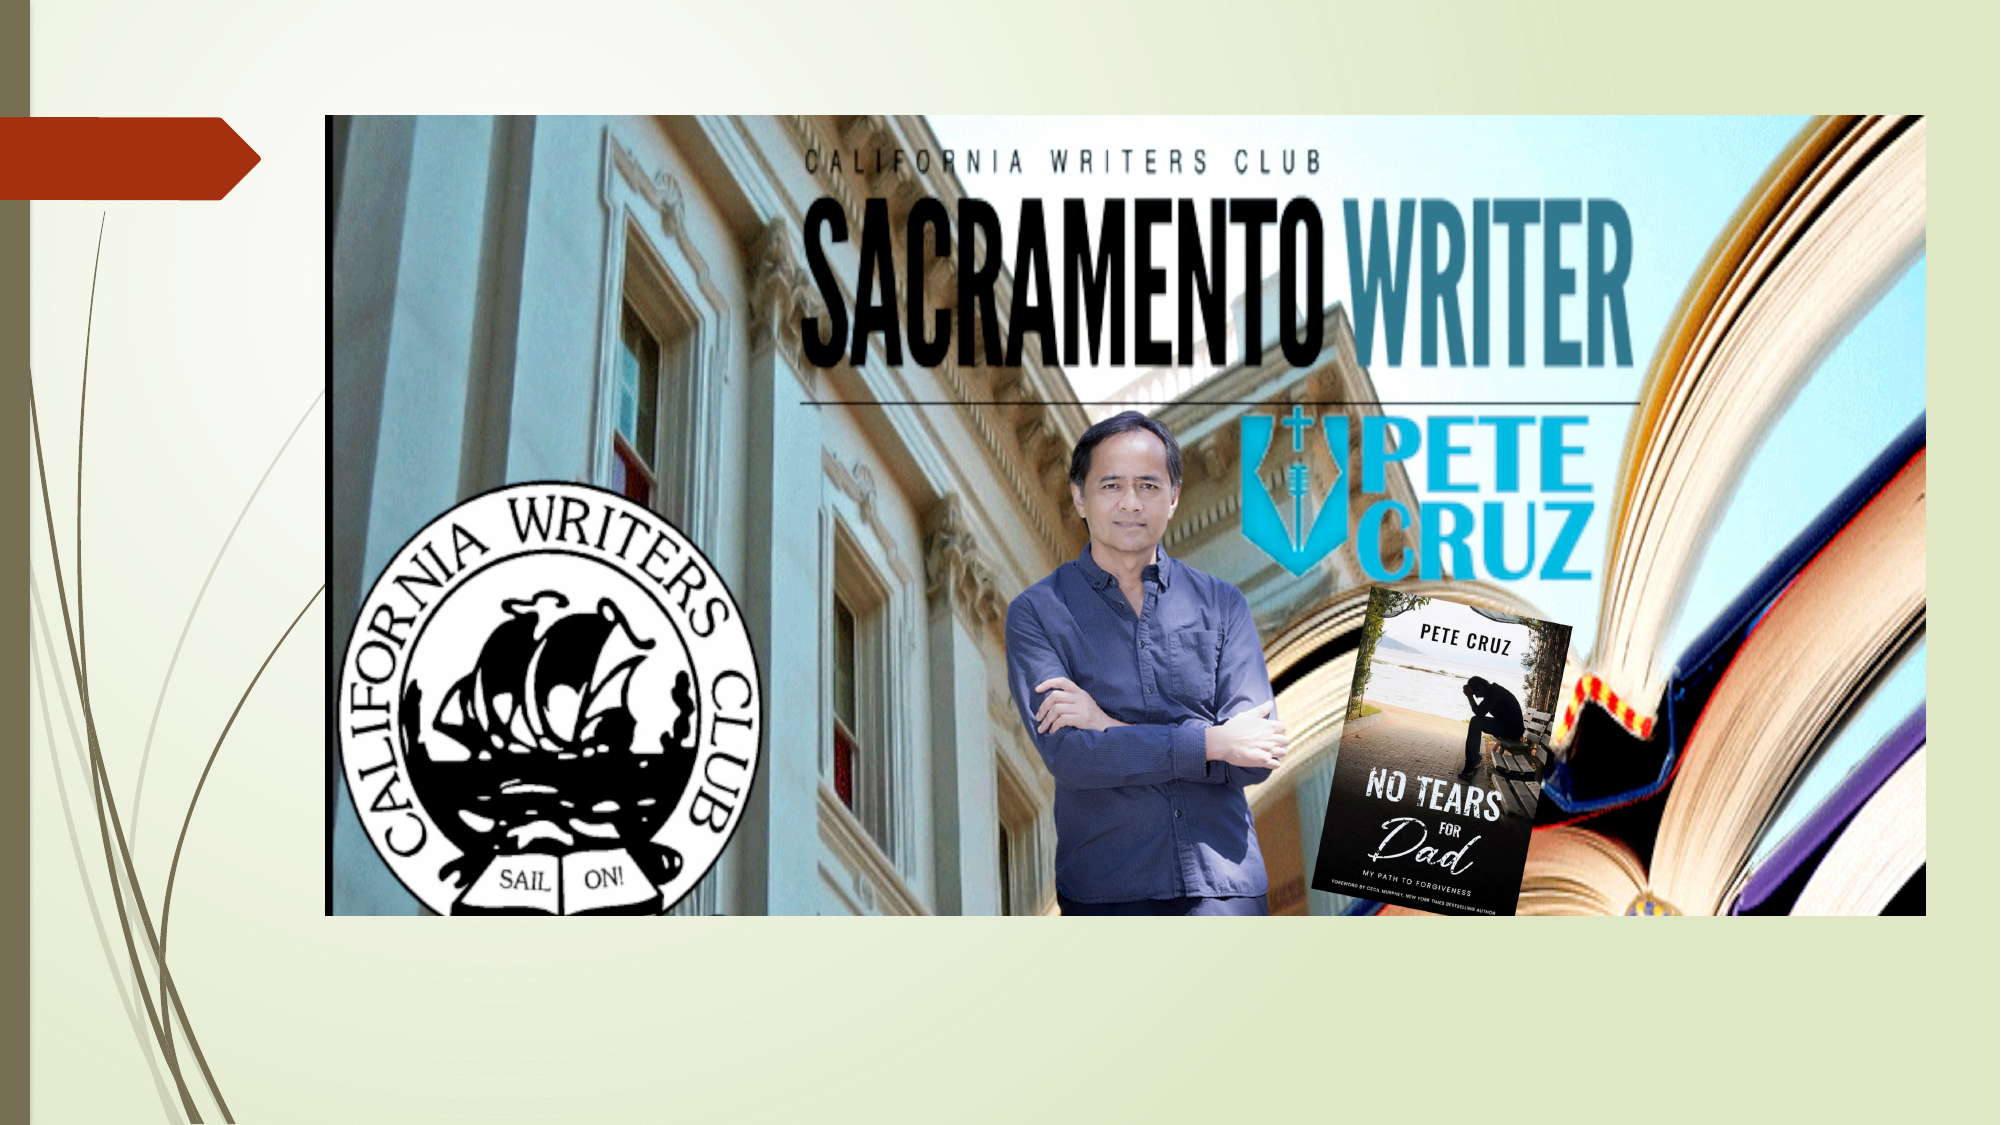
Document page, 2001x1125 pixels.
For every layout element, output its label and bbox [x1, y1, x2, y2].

picture [325, 115, 1926, 916]
